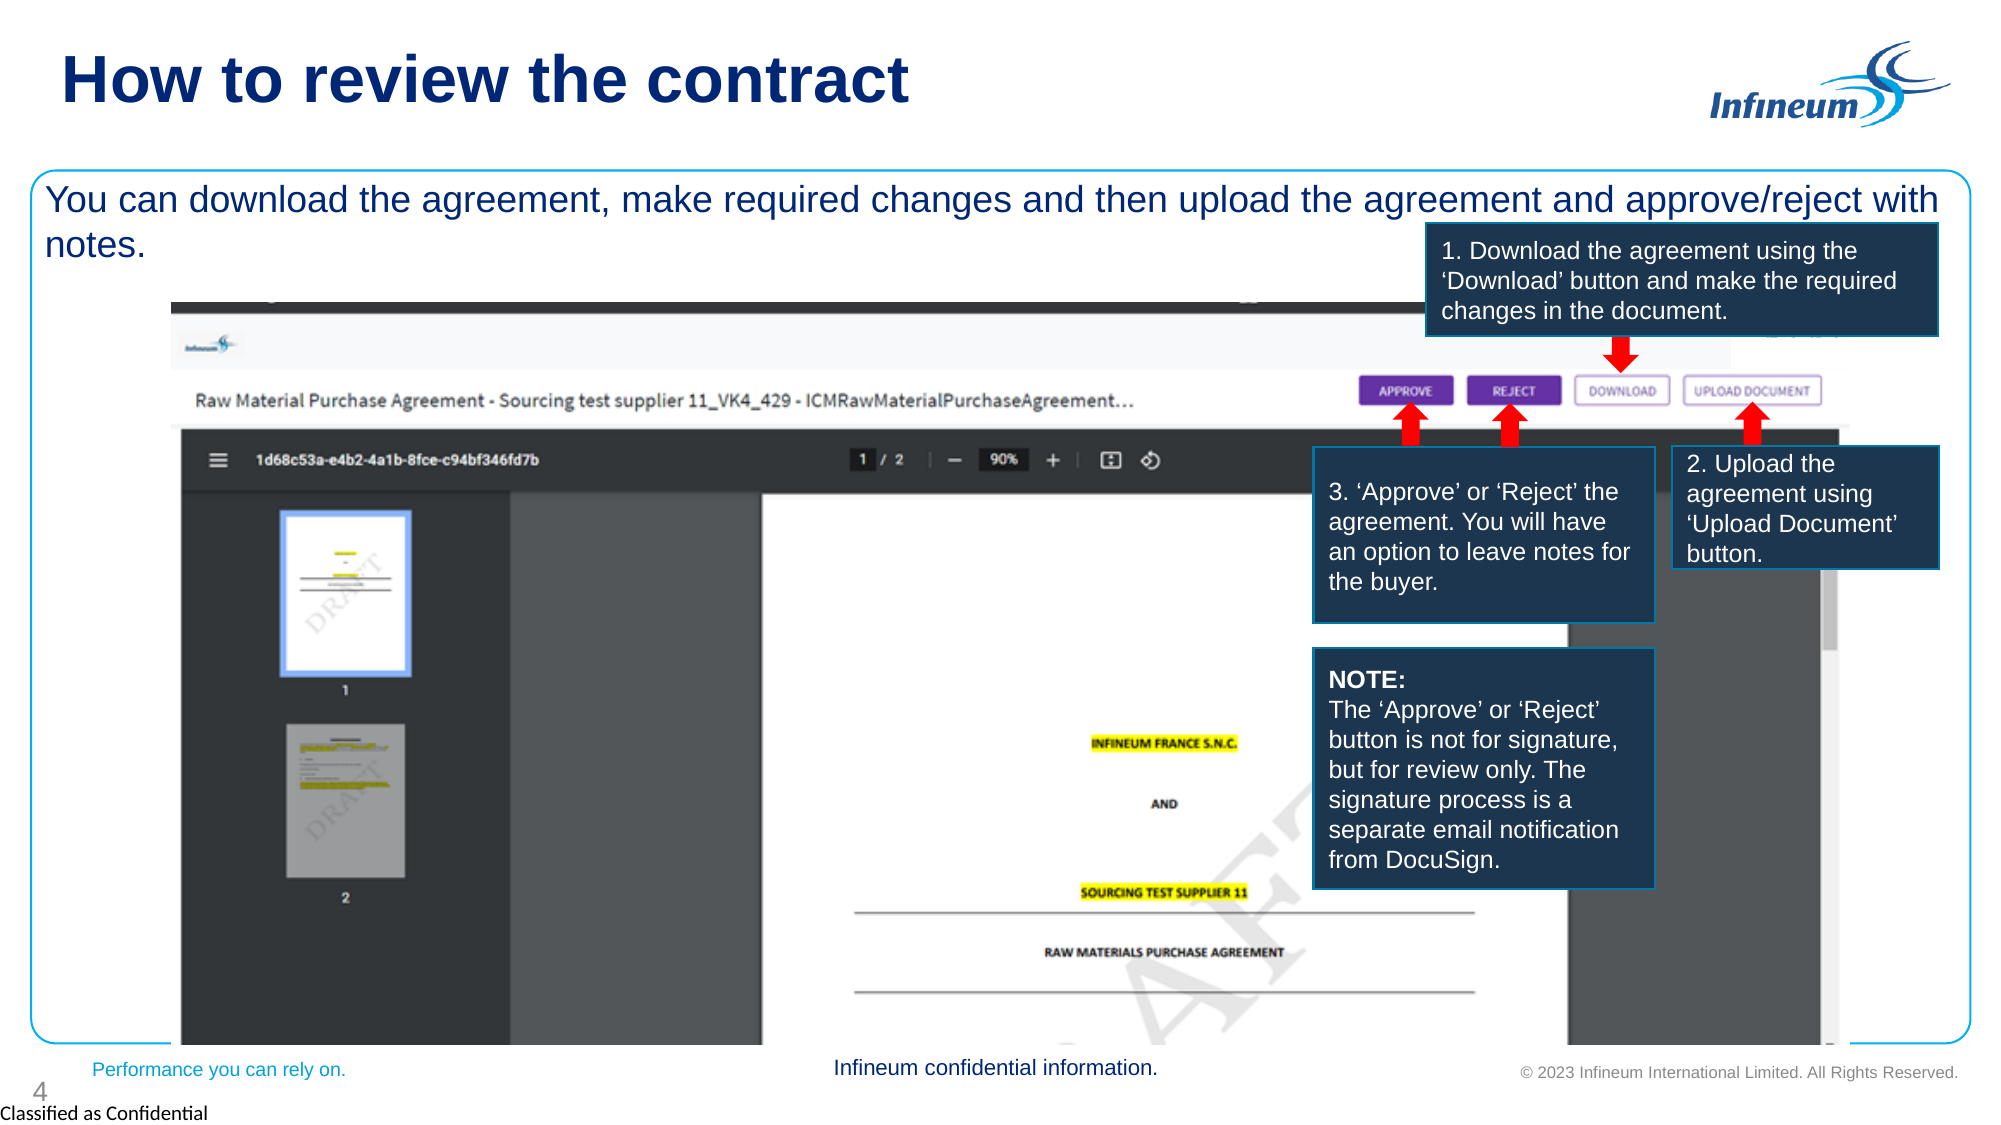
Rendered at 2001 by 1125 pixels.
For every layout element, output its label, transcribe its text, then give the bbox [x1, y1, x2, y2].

text_box 1. Download the agreement using the ‘Download’ button and make the required changes in the document. [1425, 222, 1939, 337]
list You can download the agreement, make required changes and then upload the agreement and approve/reject with notes. [29, 167, 1983, 291]
title How to review the contract [46, 37, 1926, 167]
picture [1674, 448, 1850, 567]
picture [170, 302, 1850, 1045]
picture [1428, 302, 1850, 334]
picture [1707, 34, 1960, 148]
text_box 2. Upload the agreement using ‘Upload Document’ button. [1850, 445, 1940, 570]
